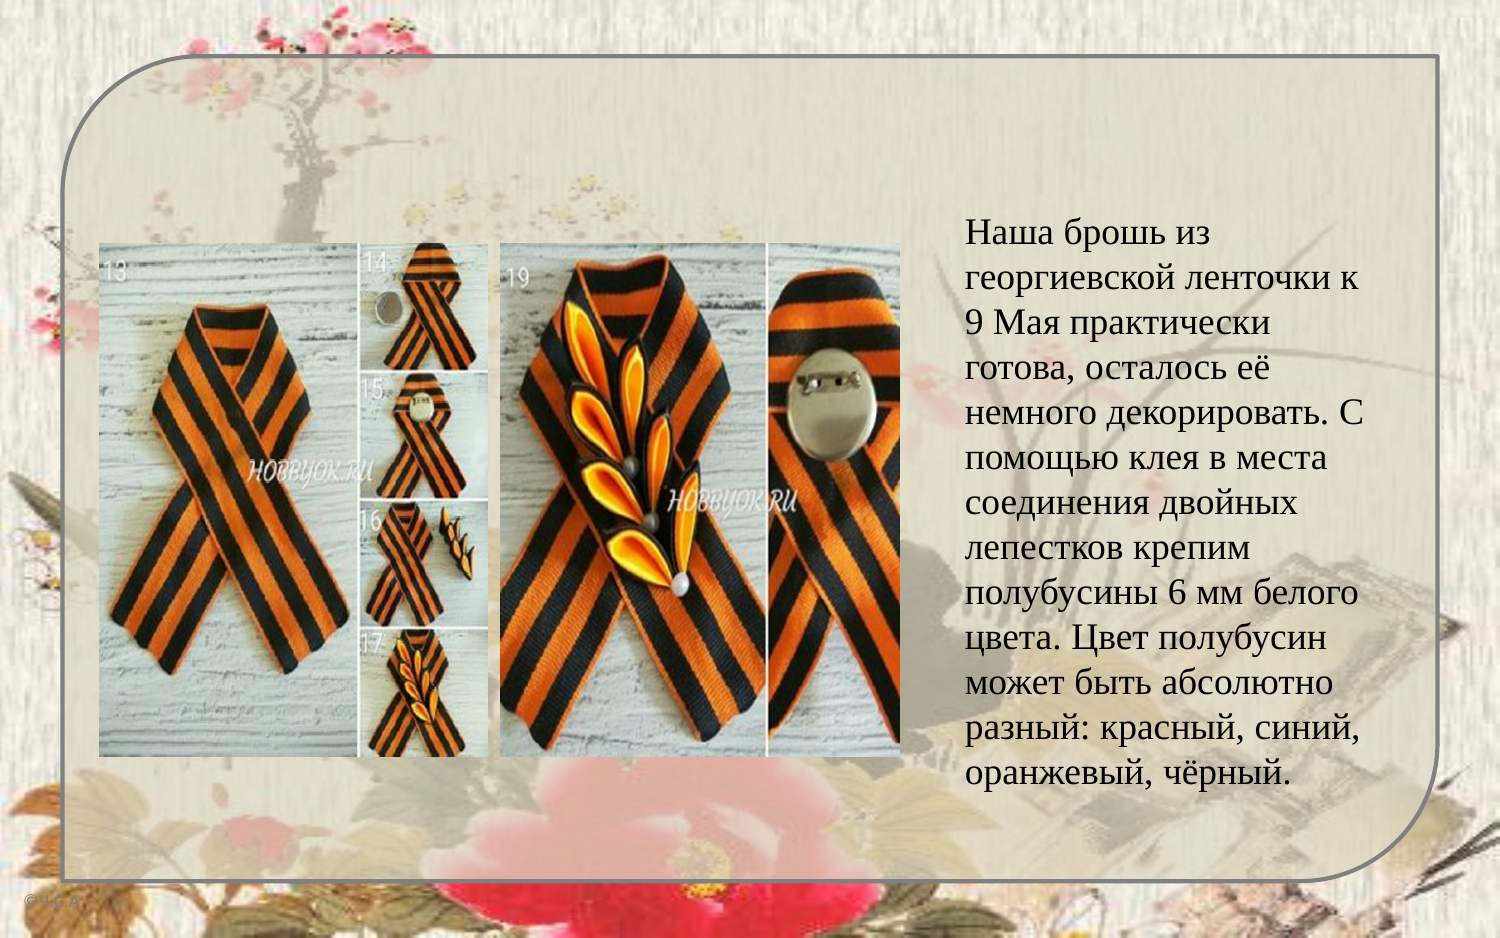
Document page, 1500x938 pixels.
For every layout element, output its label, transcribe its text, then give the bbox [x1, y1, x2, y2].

picture [0, 0, 1500, 938]
text_box Наша брошь из георгиевской ленточки к 9 Мая практически готова, осталось её немного декорировать. С помощью клея в места соединения двойных лепестков крепим полубусины 6 мм белого цвета. Цвет полубусин может быть абсолютно разный: красный, синий, оранжевый, чёрный. [949, 199, 1400, 799]
